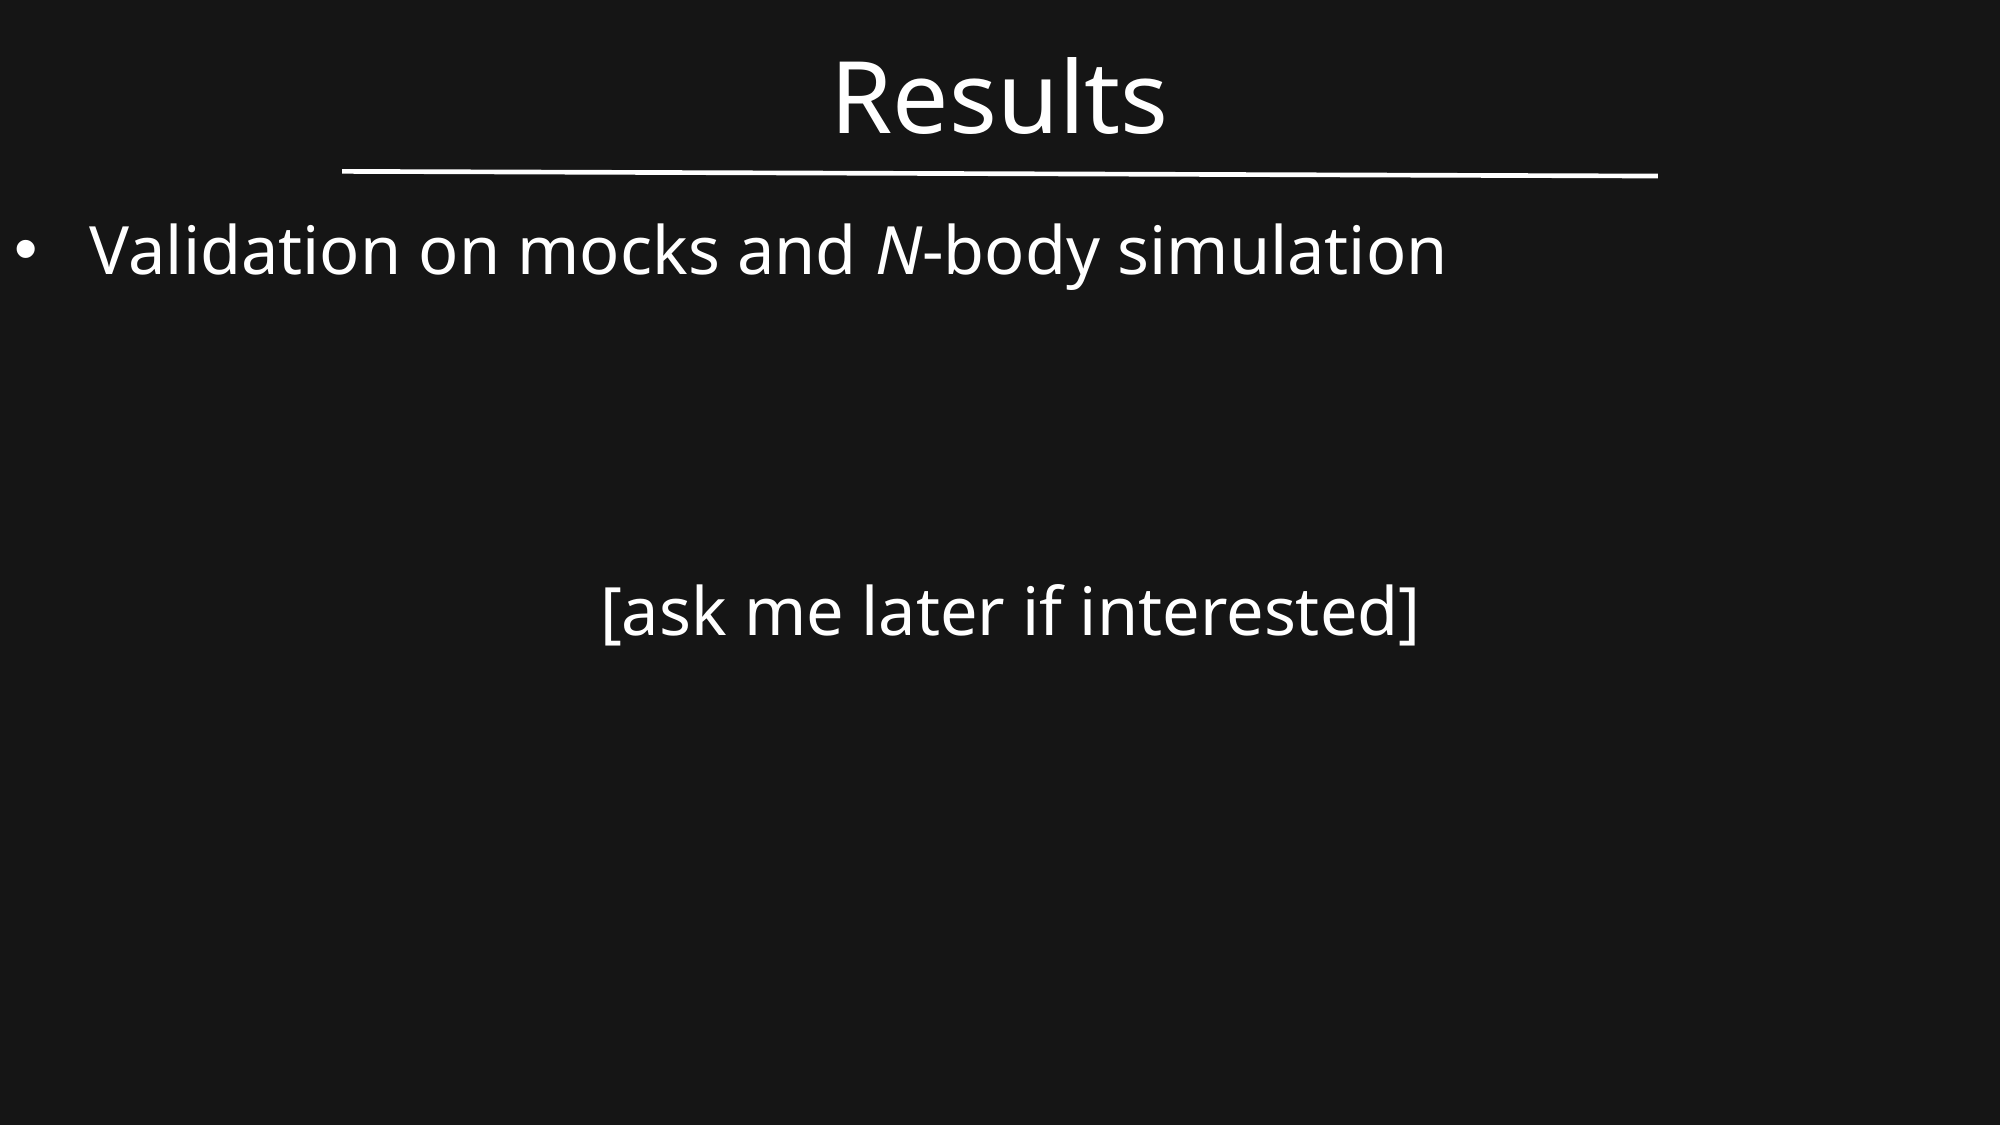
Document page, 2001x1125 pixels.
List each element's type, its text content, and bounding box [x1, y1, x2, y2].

text_box [ask me later if interested] [0, 561, 2000, 656]
text_box Results [0, 26, 2000, 200]
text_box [342, 171, 1658, 177]
text_box Validation on mocks and N-body simulation [0, 200, 2000, 296]
